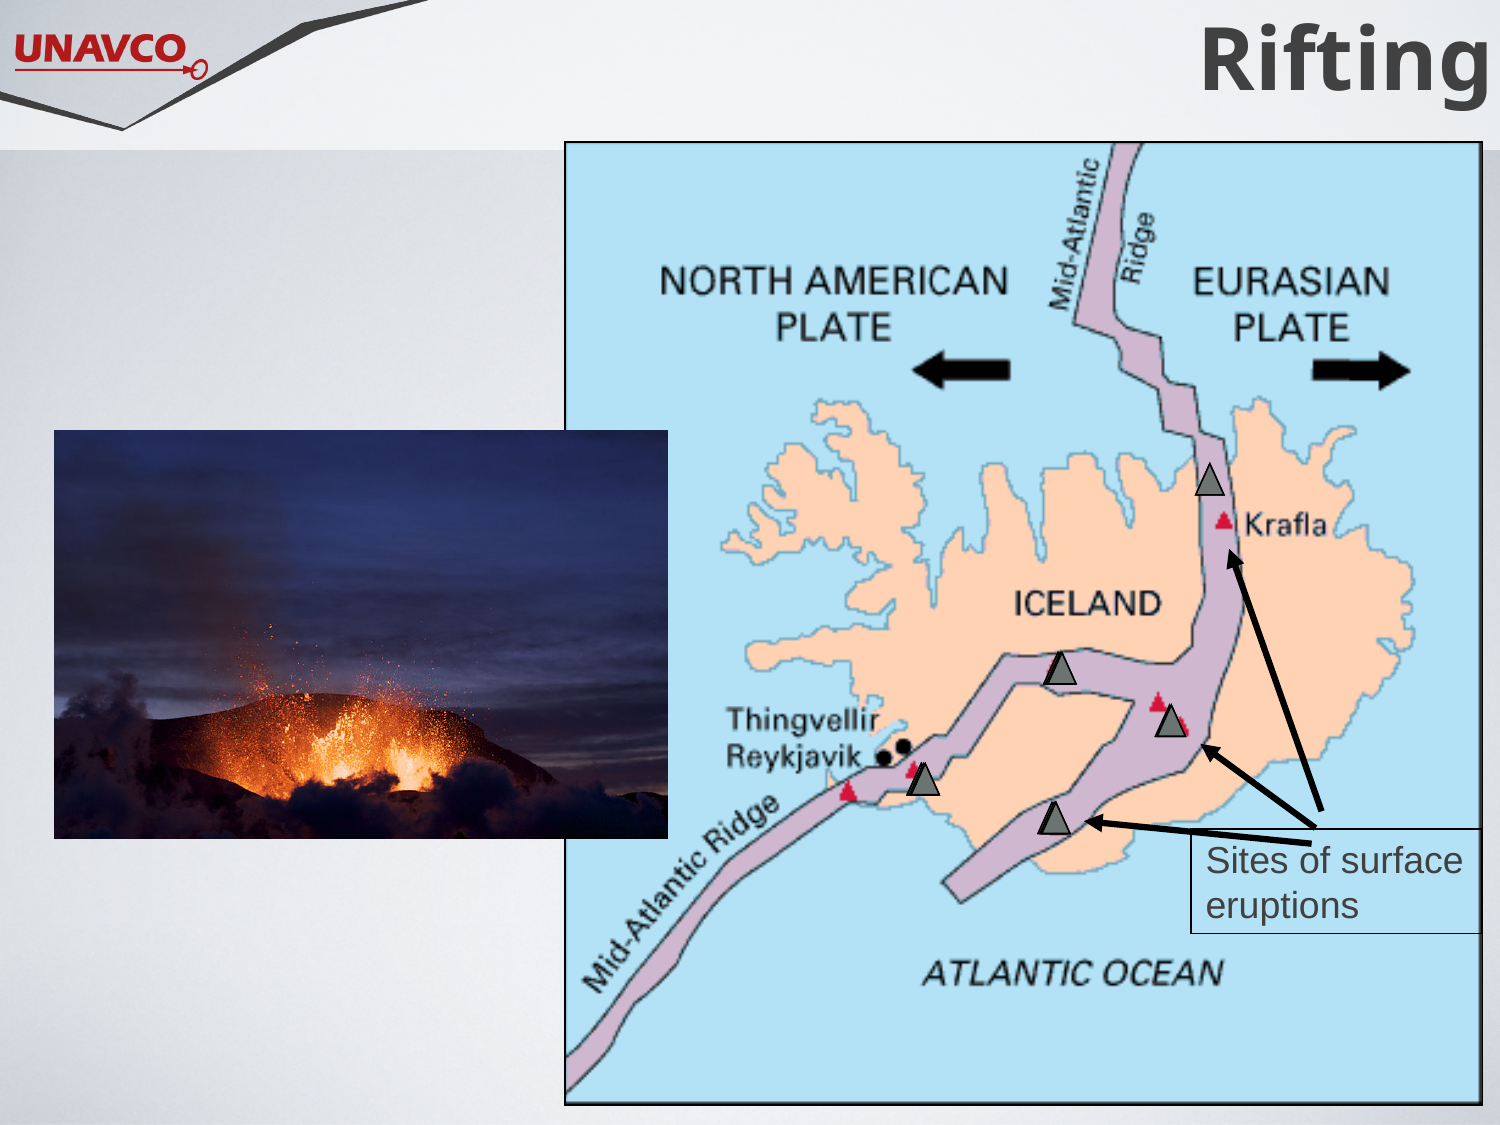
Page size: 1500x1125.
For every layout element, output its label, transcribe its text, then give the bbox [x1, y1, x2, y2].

title Rifting [150, 0, 1500, 154]
picture [0, 0, 1500, 1125]
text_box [565, 142, 1482, 1105]
